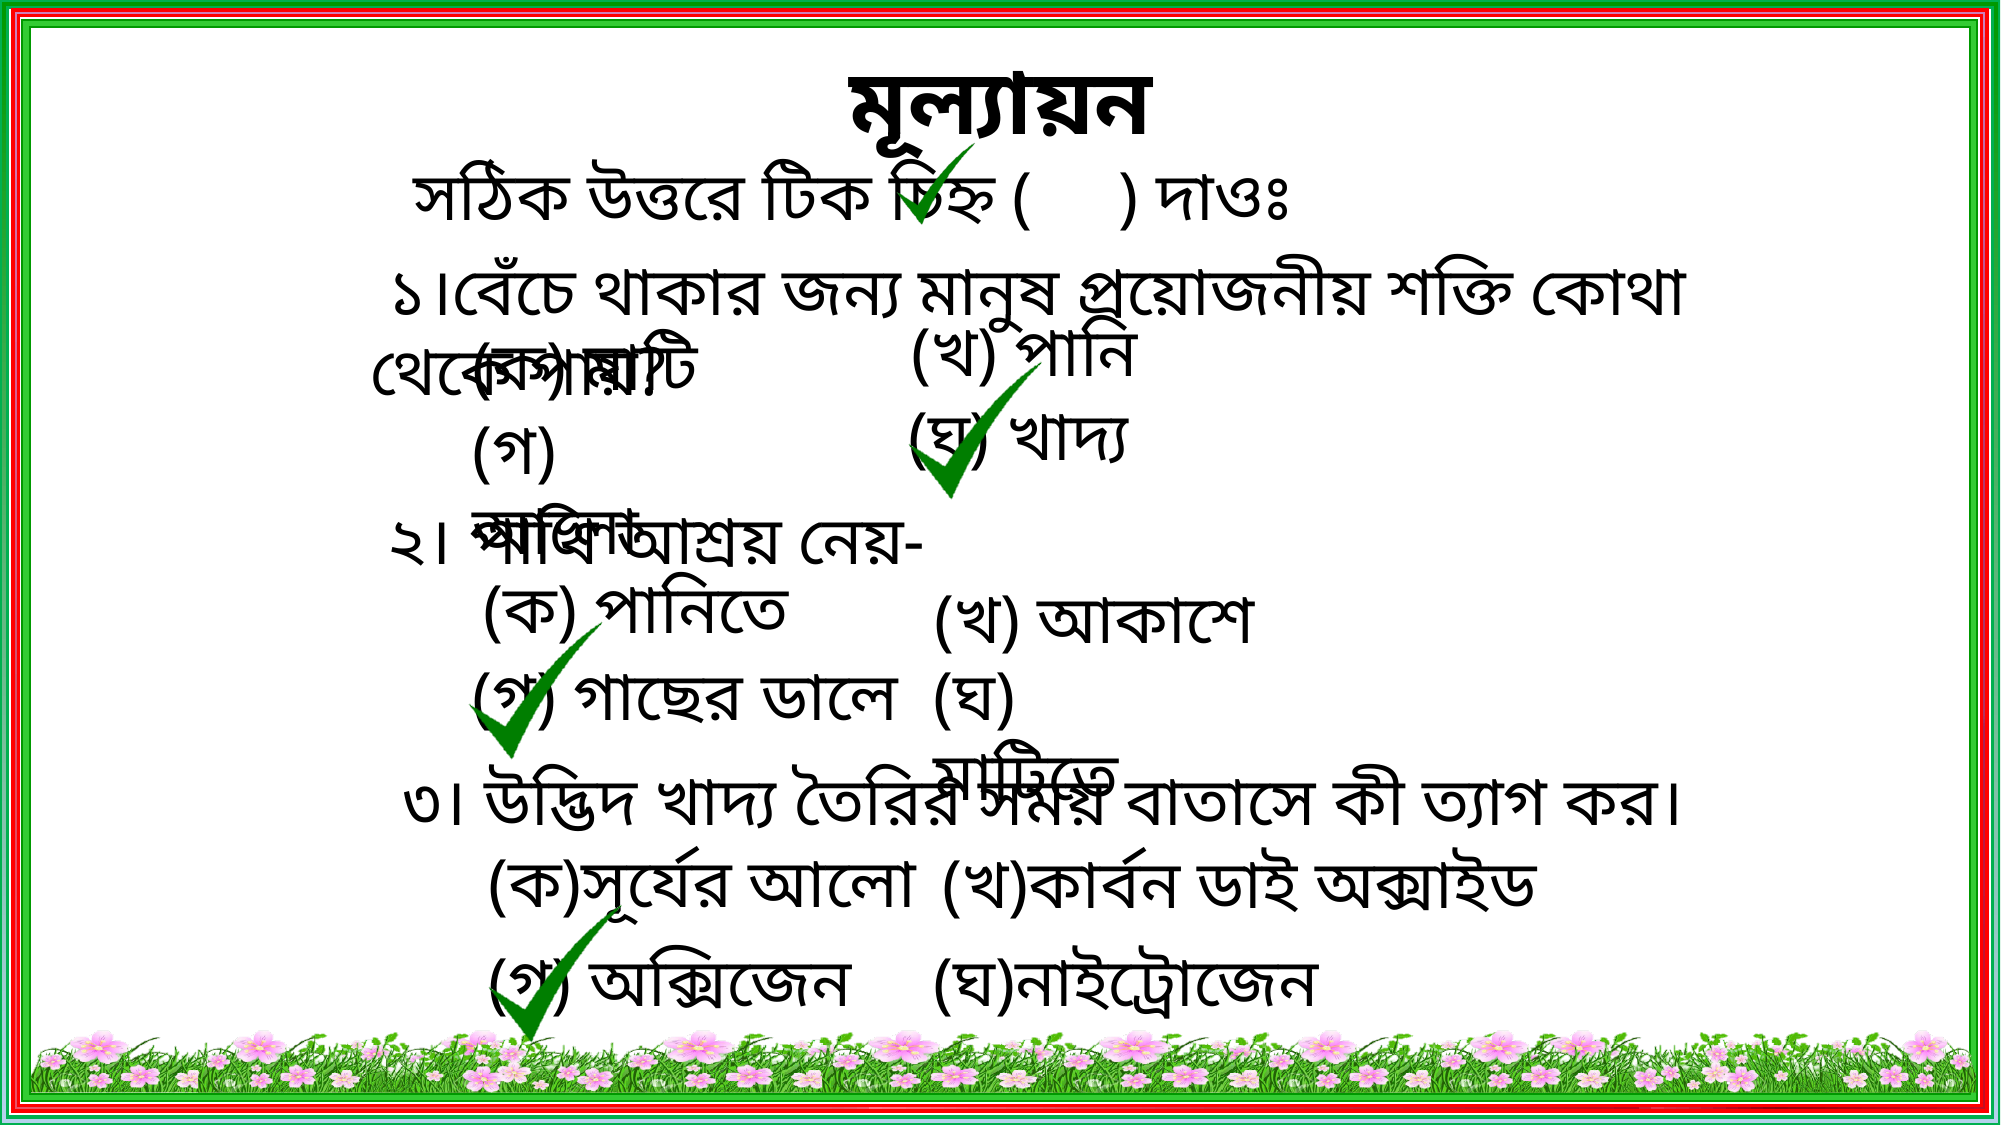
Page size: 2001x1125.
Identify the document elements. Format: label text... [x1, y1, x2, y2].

text_box (ক) মাটি [457, 316, 742, 400]
text_box ১।বেঁচে থাকার জন্য মানুষ প্রয়োজনীয় শক্তি কোথা থেকে পায়? [355, 241, 1736, 416]
text_box সঠিক উত্তরে টিক চিহ্ন ( ) দাওঃ [398, 146, 1347, 242]
text_box (গ) অক্সিজেন [653, 932, 934, 1028]
picture [438, 611, 634, 768]
picture [31, 894, 1976, 1093]
text_box (খ) পানি [896, 302, 1181, 397]
text_box (ক) পানিতে [469, 559, 837, 655]
text_box (গ) আলো [457, 400, 742, 576]
text_box ৩। উদ্ভিদ খাদ্য তৈরির সময় বাতাসে কী ত্যাগ কর। [387, 750, 1757, 846]
text_box ২। পাখি আশ্রয় নেয়- [742, 490, 1225, 585]
text_box (ঘ)নাইট্রোজেন [918, 931, 1379, 1027]
picture [878, 136, 994, 230]
text_box (ঘ) খাদ্য [1073, 397, 1178, 481]
text_box (ক)সূর্যের আলো [473, 833, 934, 929]
text_box (ঘ) মাটিতে [918, 646, 1226, 822]
text_box (গ) গাছের ডালে [634, 646, 918, 742]
picture [878, 351, 1073, 508]
text_box (খ)কার্বন ডাই অক্সাইড [927, 834, 1553, 930]
text_box মূল্যায়ন [712, 35, 1292, 161]
text_box ২। পাখি আশ্রয় নেয়- [372, 490, 469, 585]
text_box (খ) আকাশে [919, 569, 1287, 665]
